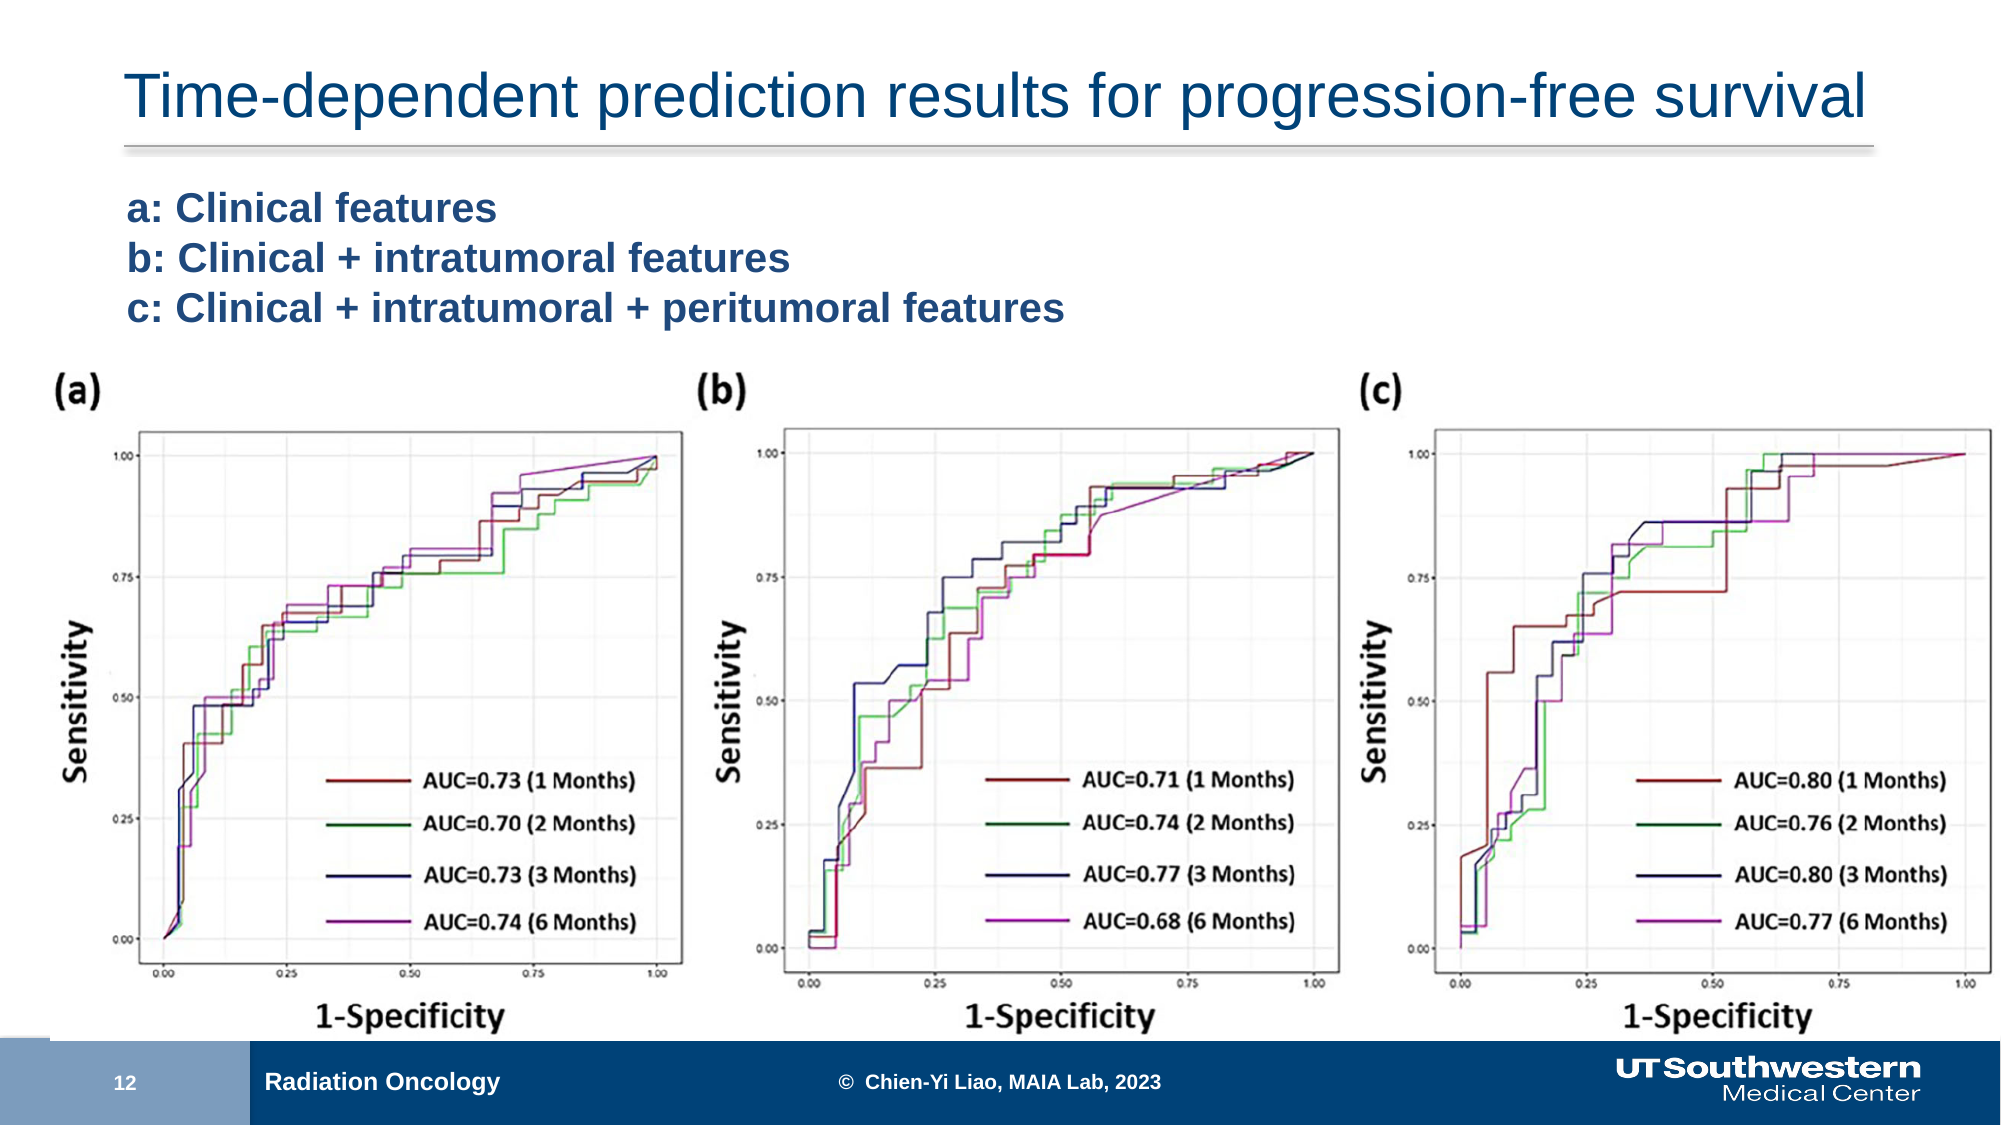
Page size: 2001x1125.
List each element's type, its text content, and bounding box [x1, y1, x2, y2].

slide_number 12 [0, 1059, 250, 1105]
picture [50, 371, 2000, 1041]
title Time-dependent prediction results for progression-free survival [124, 37, 1874, 131]
footer © Chien-Yi Liao, MAIA Lab, 2023 [600, 1052, 1400, 1112]
text_box a: Clinical features b: Clinical + intratumoral features c: Clinical + intratumoral + peritumoral features [126, 180, 1067, 332]
picture [1598, 1044, 1939, 1117]
